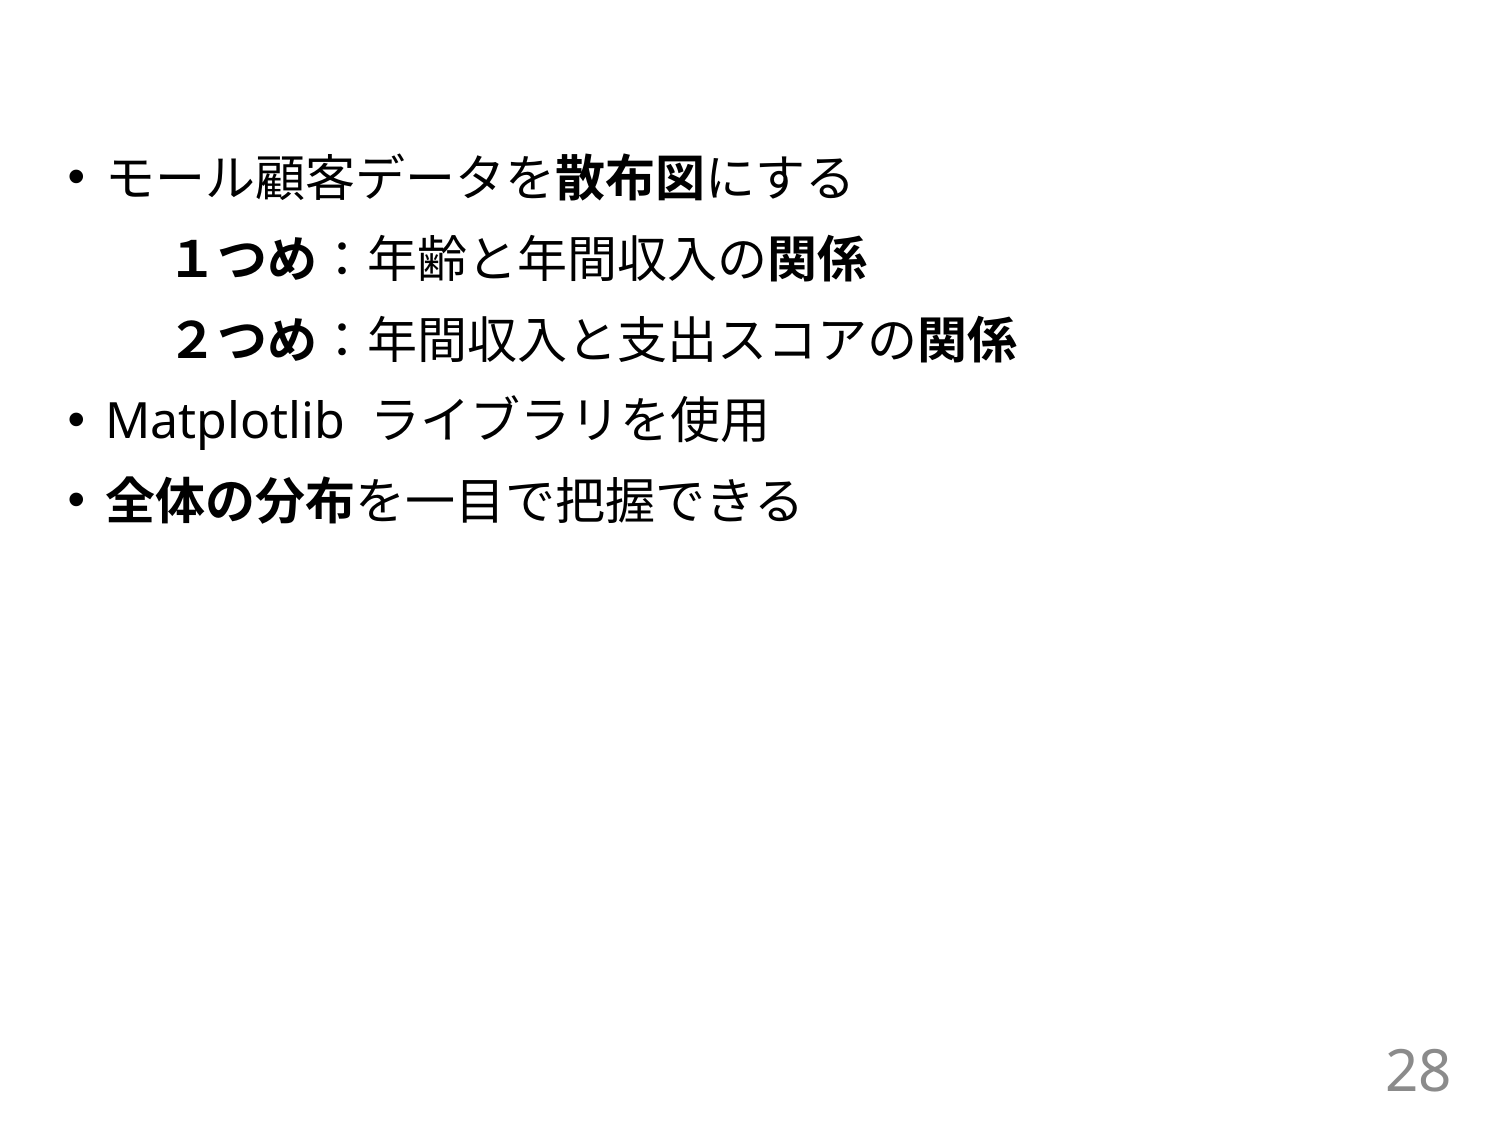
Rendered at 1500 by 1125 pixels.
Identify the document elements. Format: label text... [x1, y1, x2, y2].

list モール顧客データを散布図にする １つめ：年齢と年間収入の関係 ２つめ：年間収入と支出スコアの関係 Matplotlib ライブラリを使用 全体の分布を一目で把握できる [52, 138, 1441, 1014]
slide_number 28 [1129, 1042, 1467, 1103]
